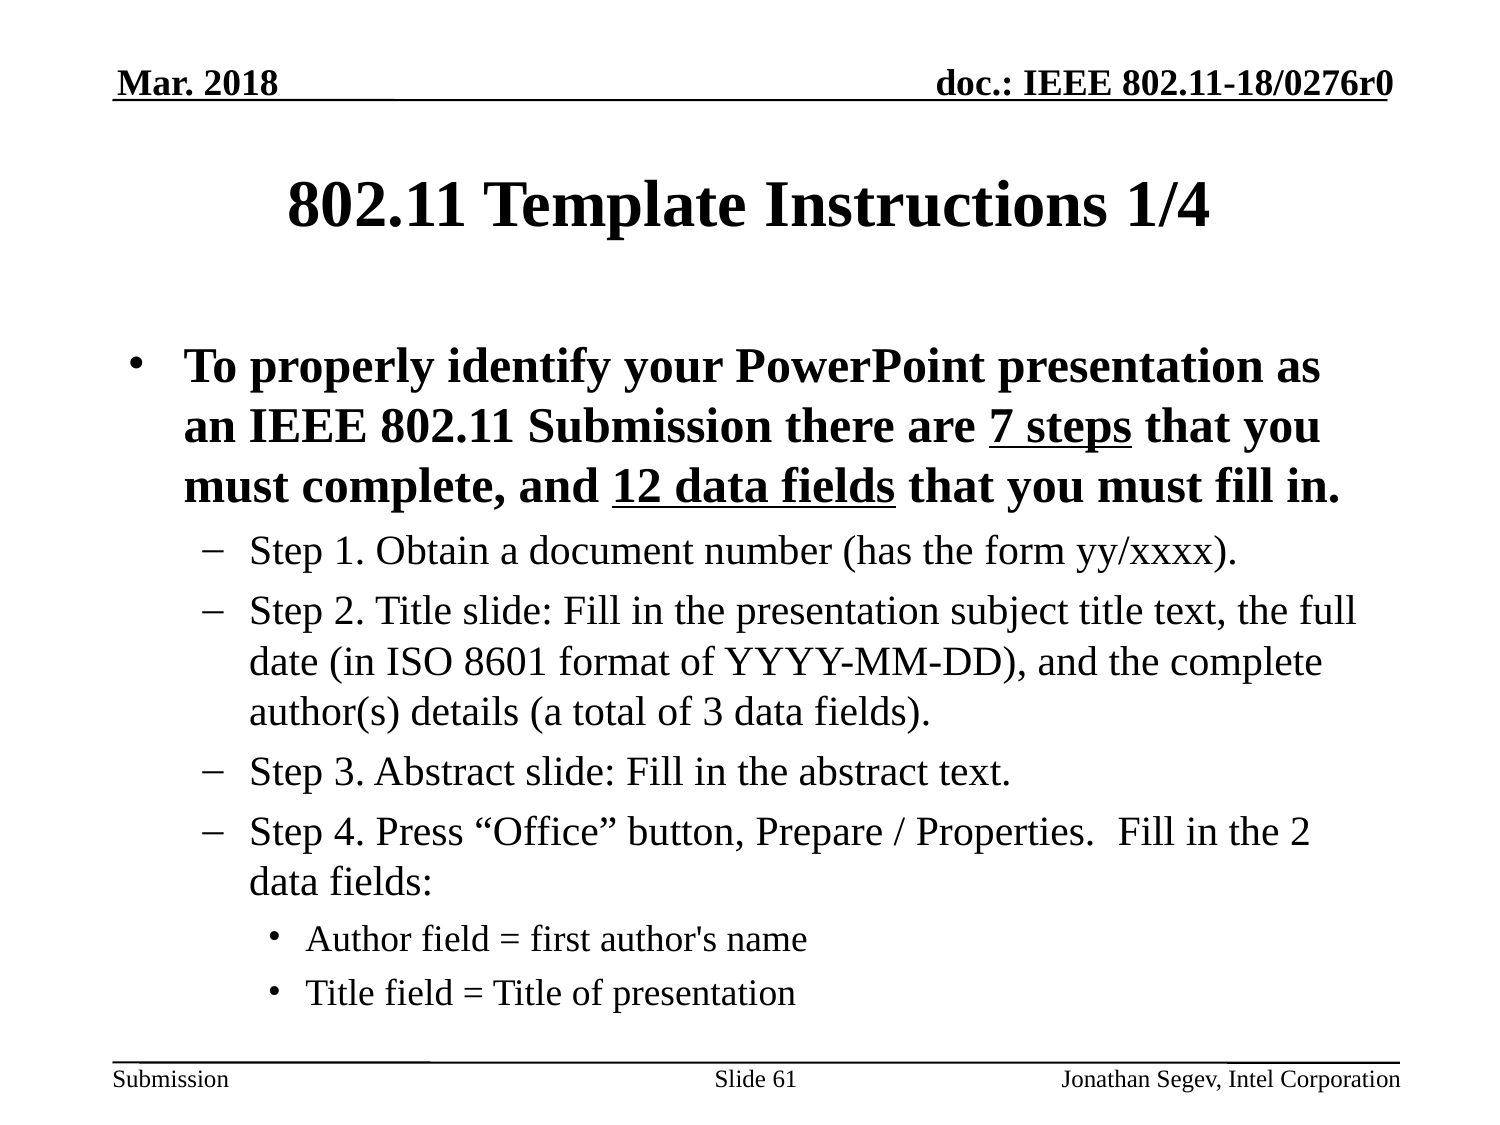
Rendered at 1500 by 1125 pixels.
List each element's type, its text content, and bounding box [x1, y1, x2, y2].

title 802.11 Template Instructions 1/4 [112, 112, 1388, 288]
footer Jonathan Segev, Intel Corporation [984, 1061, 1402, 1091]
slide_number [116, 58, 507, 104]
slide_number Slide 61 [712, 1061, 800, 1123]
list To properly identify your PowerPoint presentation as an IEEE 802.11 Submission there are 7 steps that you must complete, and 12 data fields that you must fill in. Step 1. Obtain a document number (has the form yy/xxxx). Step 2. Title slide: Fill in the presentation subject title text, the full date (in ISO 8601 format of YYYY-MM-DD), and the complete author(s) details (a total of 3 data fields). Step 3. Abstract slide: Fill in the abstract text. Step 4. Press “Office” button, Prepare / Properties. Fill in the 2 data fields: Author field = first author's name Title field = Title of presentation [112, 324, 1388, 1032]
